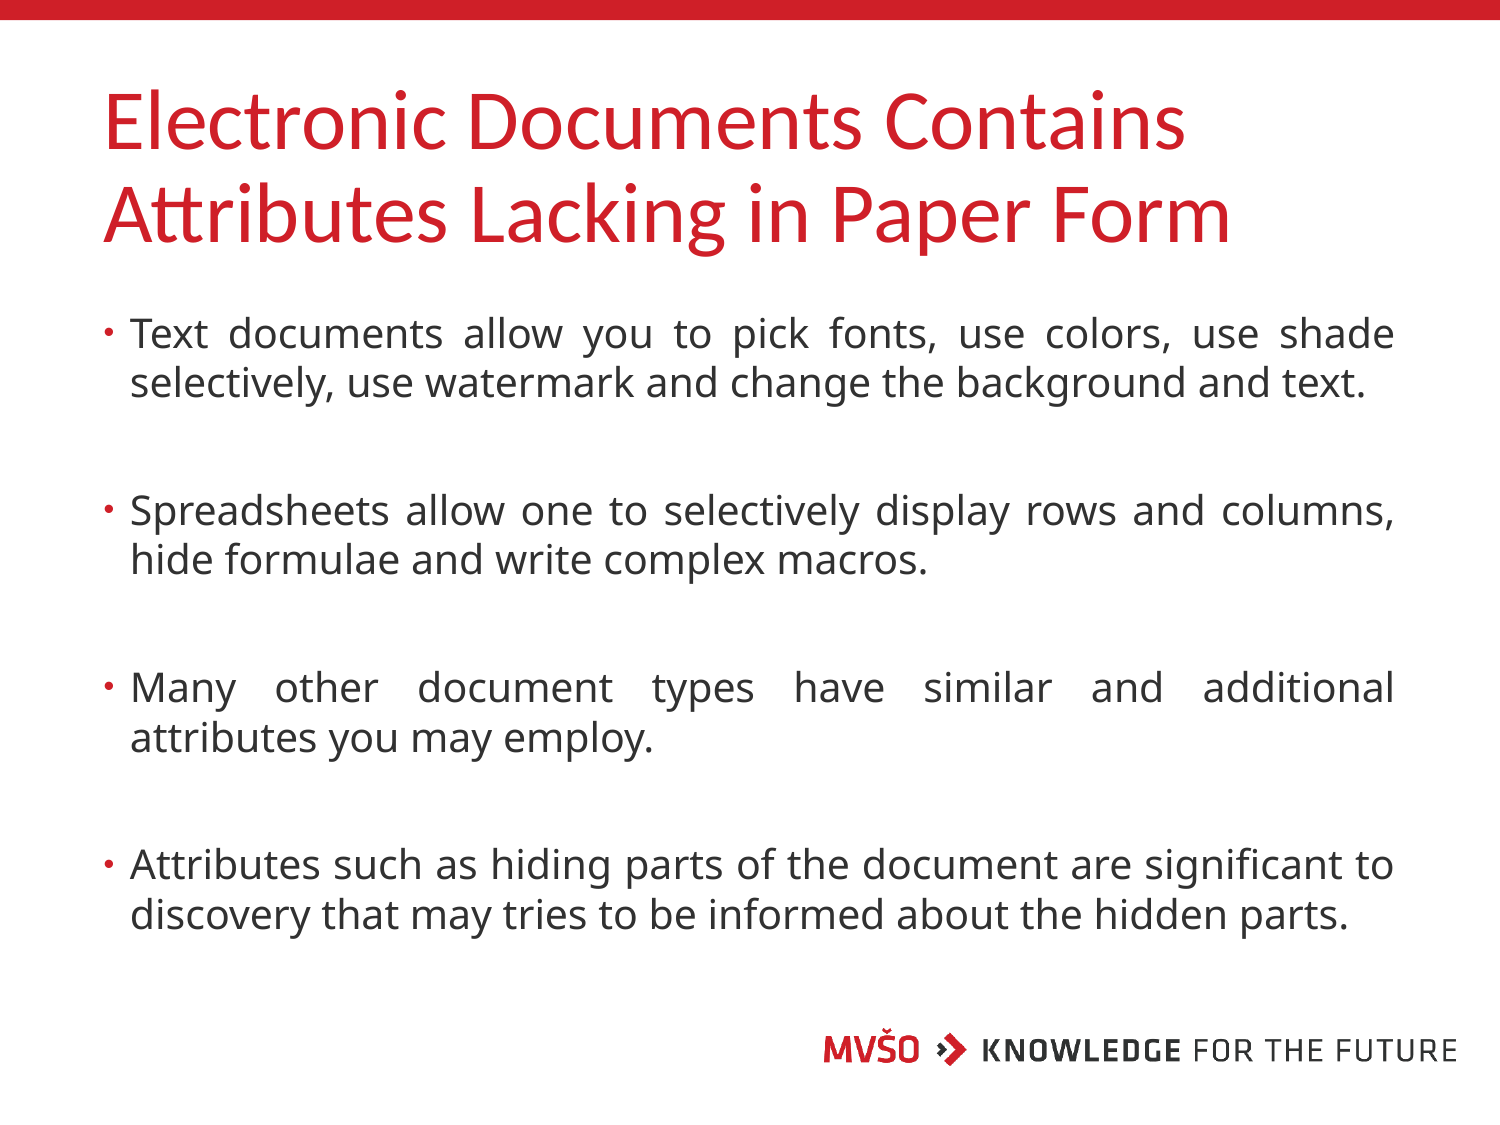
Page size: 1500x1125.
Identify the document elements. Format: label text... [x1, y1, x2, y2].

list Text documents allow you to pick fonts, use colors, use shade selectively, use watermark and change the background and text. Spreadsheets allow one to selectively display rows and columns, hide formulae and write complex macros. Many other document types have similar and additional attributes you may employ. Attributes such as hiding parts of the document are significant to discovery that may tries to be informed about the hidden parts. [88, 299, 1412, 969]
picture [824, 1028, 1456, 1066]
title Electronic Documents Contains Attributes Lacking in Paper Form [88, 59, 1412, 278]
